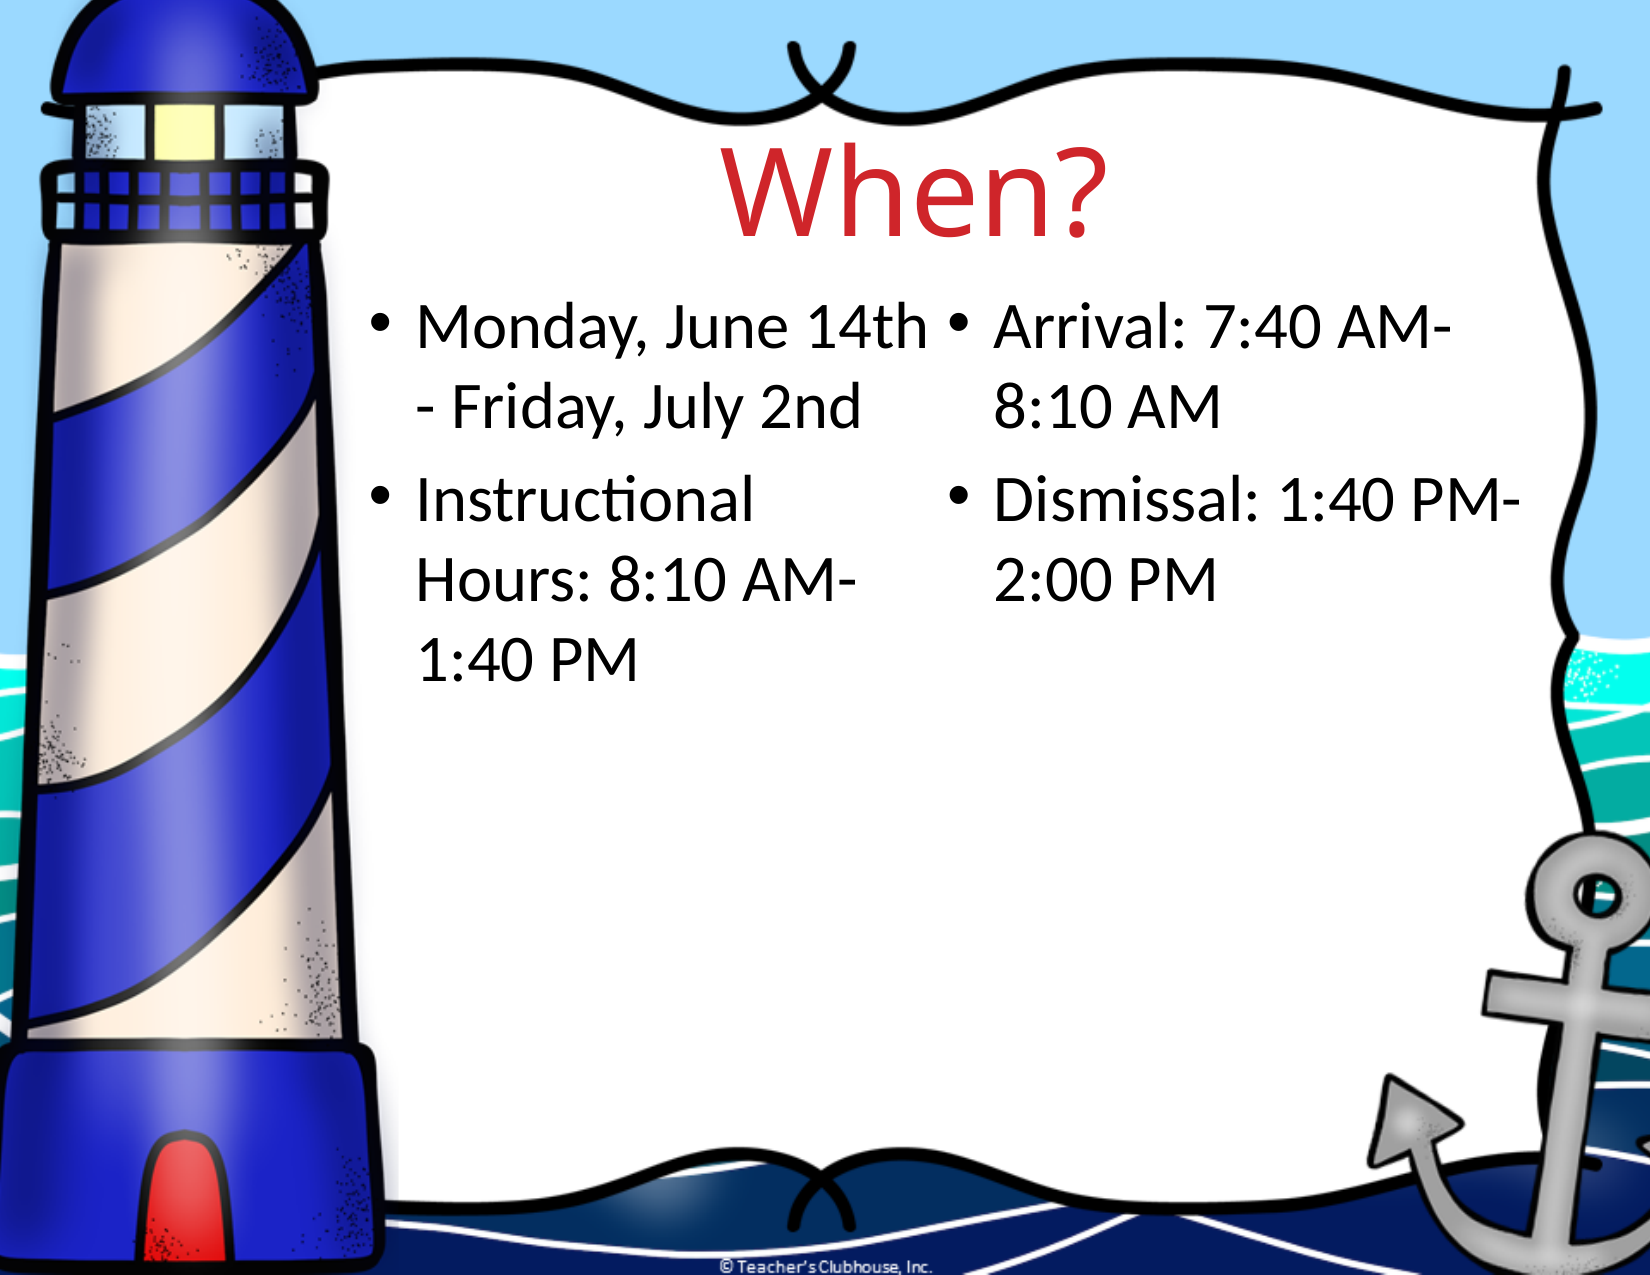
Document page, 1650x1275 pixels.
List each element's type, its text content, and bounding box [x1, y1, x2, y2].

picture [0, 0, 1650, 1275]
text_box When? [178, 105, 1650, 270]
text_box Monday, June 14th - Friday, July 2nd Instructional Hours: 8:10 AM-1:40 PM Arrival: 7:40 AM-8:10 AM Dismissal: 1:40 PM-2:00 PM [352, 273, 1542, 1147]
